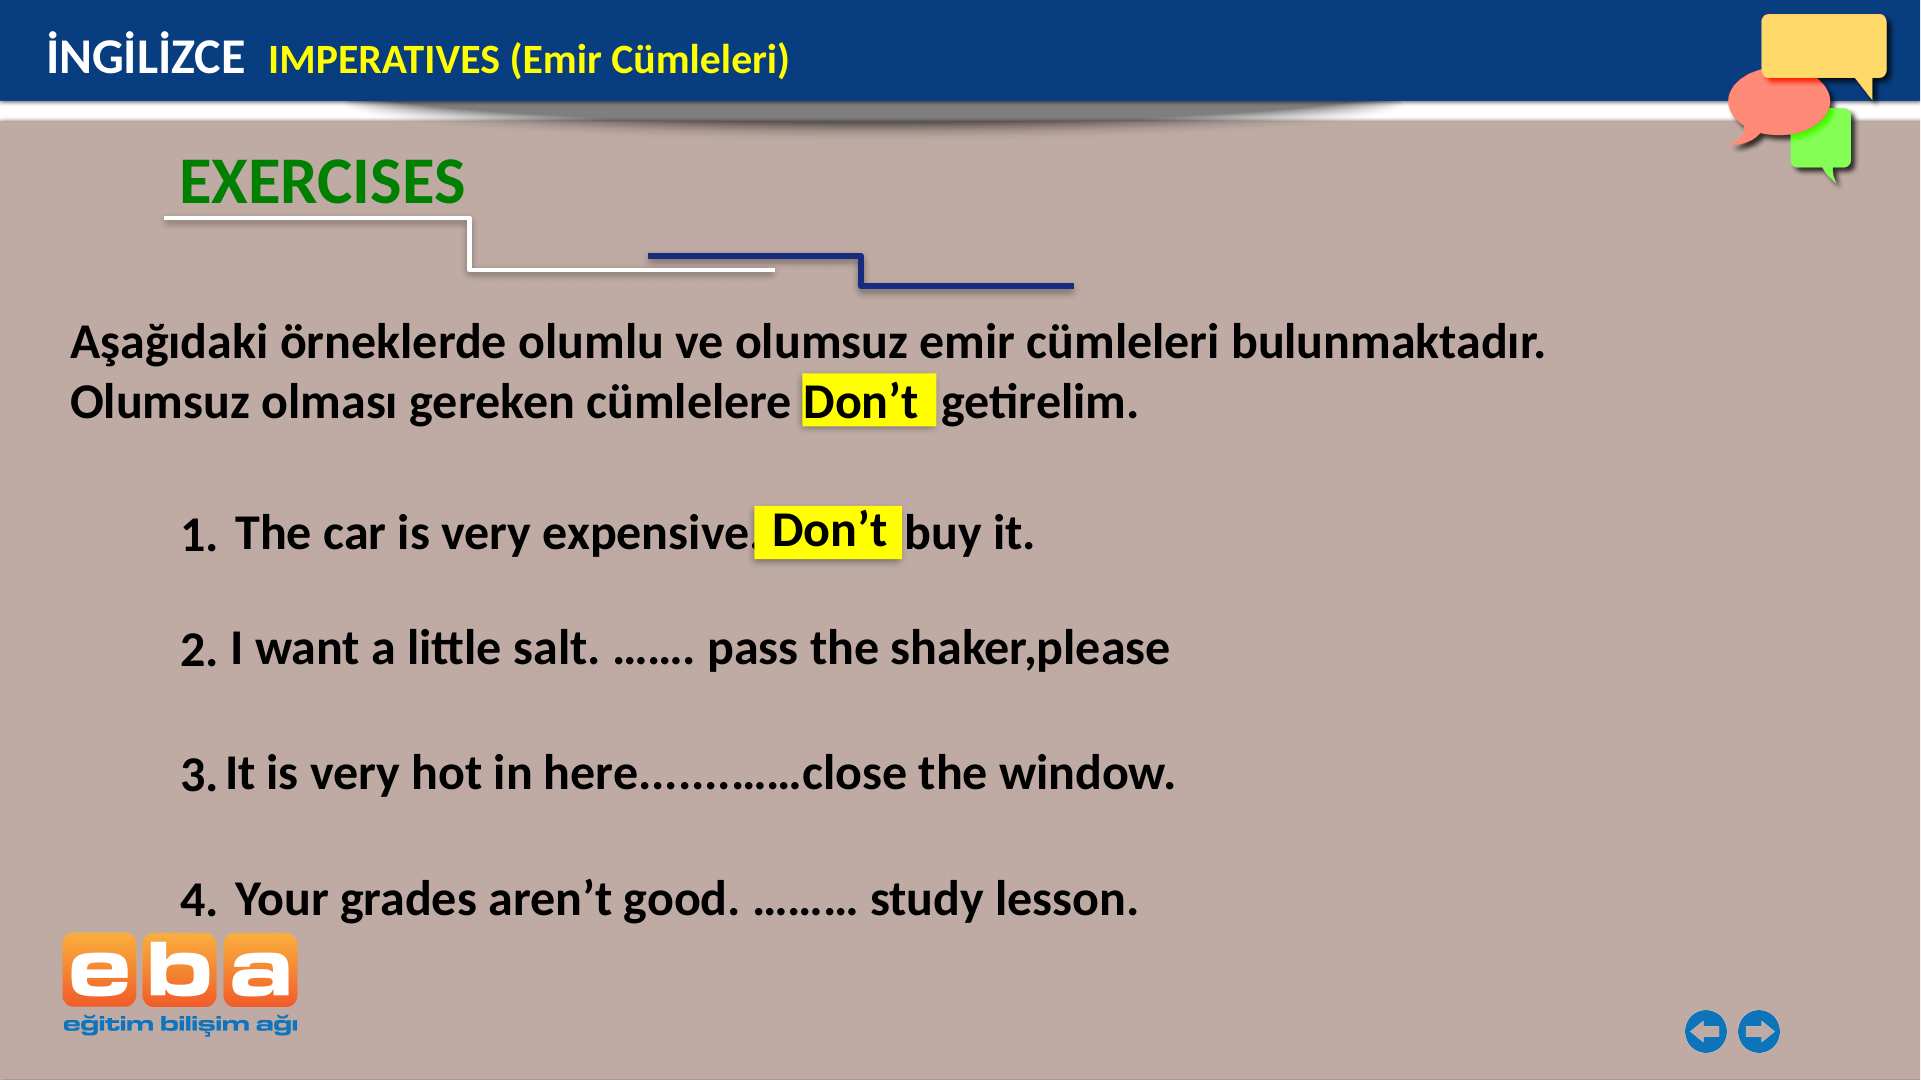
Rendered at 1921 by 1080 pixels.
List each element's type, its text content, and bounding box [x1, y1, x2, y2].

text_box Aşağıdaki örneklerde olumlu ve olumsuz emir cümleleri bulunmaktadır. Olumsuz olması gereken cümlelere Don’t getirelim. [55, 301, 1643, 437]
picture [0, 0, 1921, 1080]
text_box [164, 217, 775, 271]
text_box İNGİLİZCE IMPERATIVES (Emir Cümleleri) [31, 16, 1195, 91]
text_box 4. [165, 859, 264, 934]
slide_number 14 [1376, 1000, 1824, 1059]
text_box 3. [165, 734, 264, 810]
text_box 1. [165, 494, 264, 569]
text_box I want a little salt. ……. pass the shaker,please [214, 605, 1430, 684]
text_box Your grades aren’t good. ……… study lesson. [162, 856, 1275, 934]
text_box Don’t [757, 488, 938, 564]
text_box The car is very expensive. ………. buy it. [162, 490, 1098, 569]
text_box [648, 255, 1075, 287]
text_box EXERCISES [164, 129, 493, 216]
text_box 2. [165, 609, 264, 684]
text_box It is very hot in here.......……close the window. [208, 730, 1306, 809]
